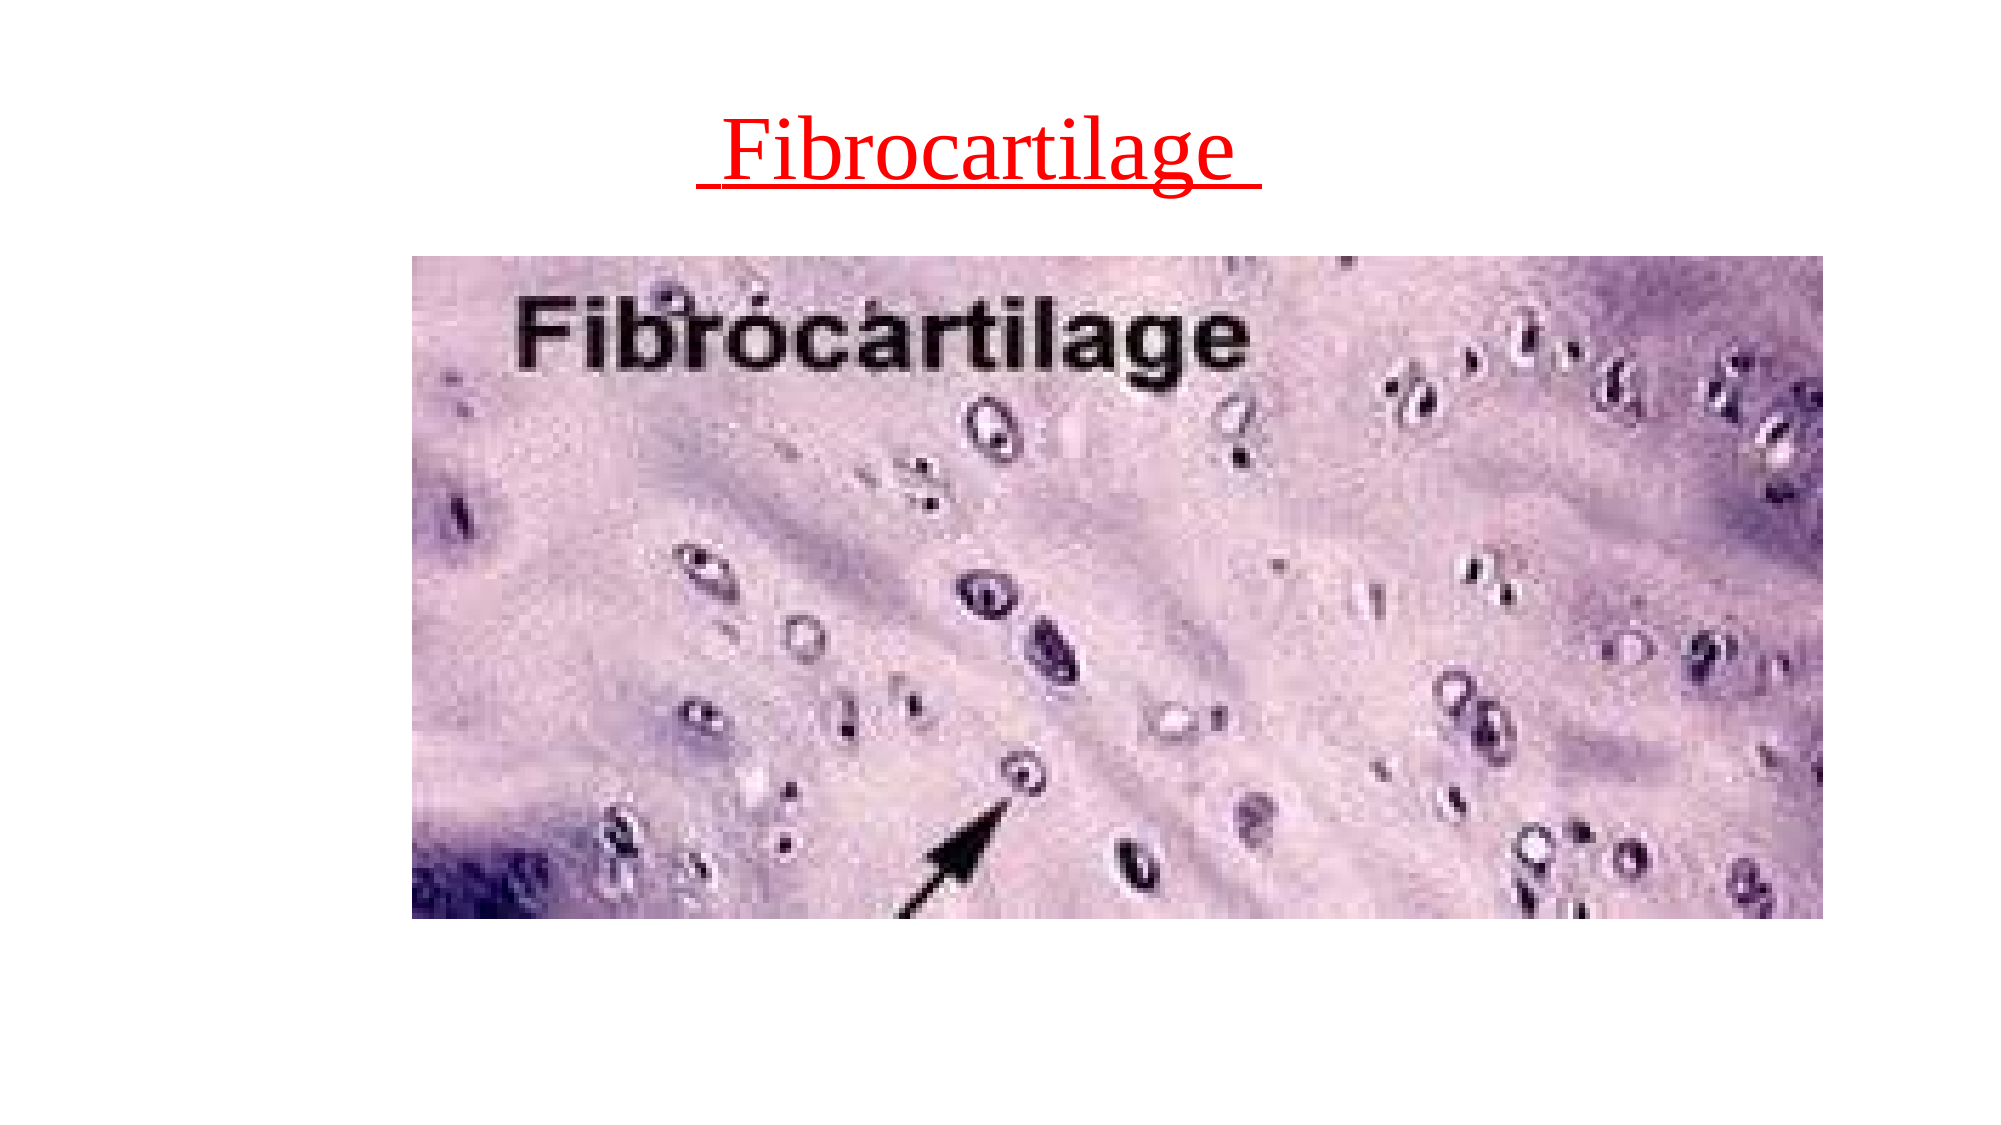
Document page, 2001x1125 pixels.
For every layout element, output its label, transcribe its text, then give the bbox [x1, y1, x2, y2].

title Fibrocartilage [137, 59, 1863, 278]
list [412, 256, 1823, 919]
